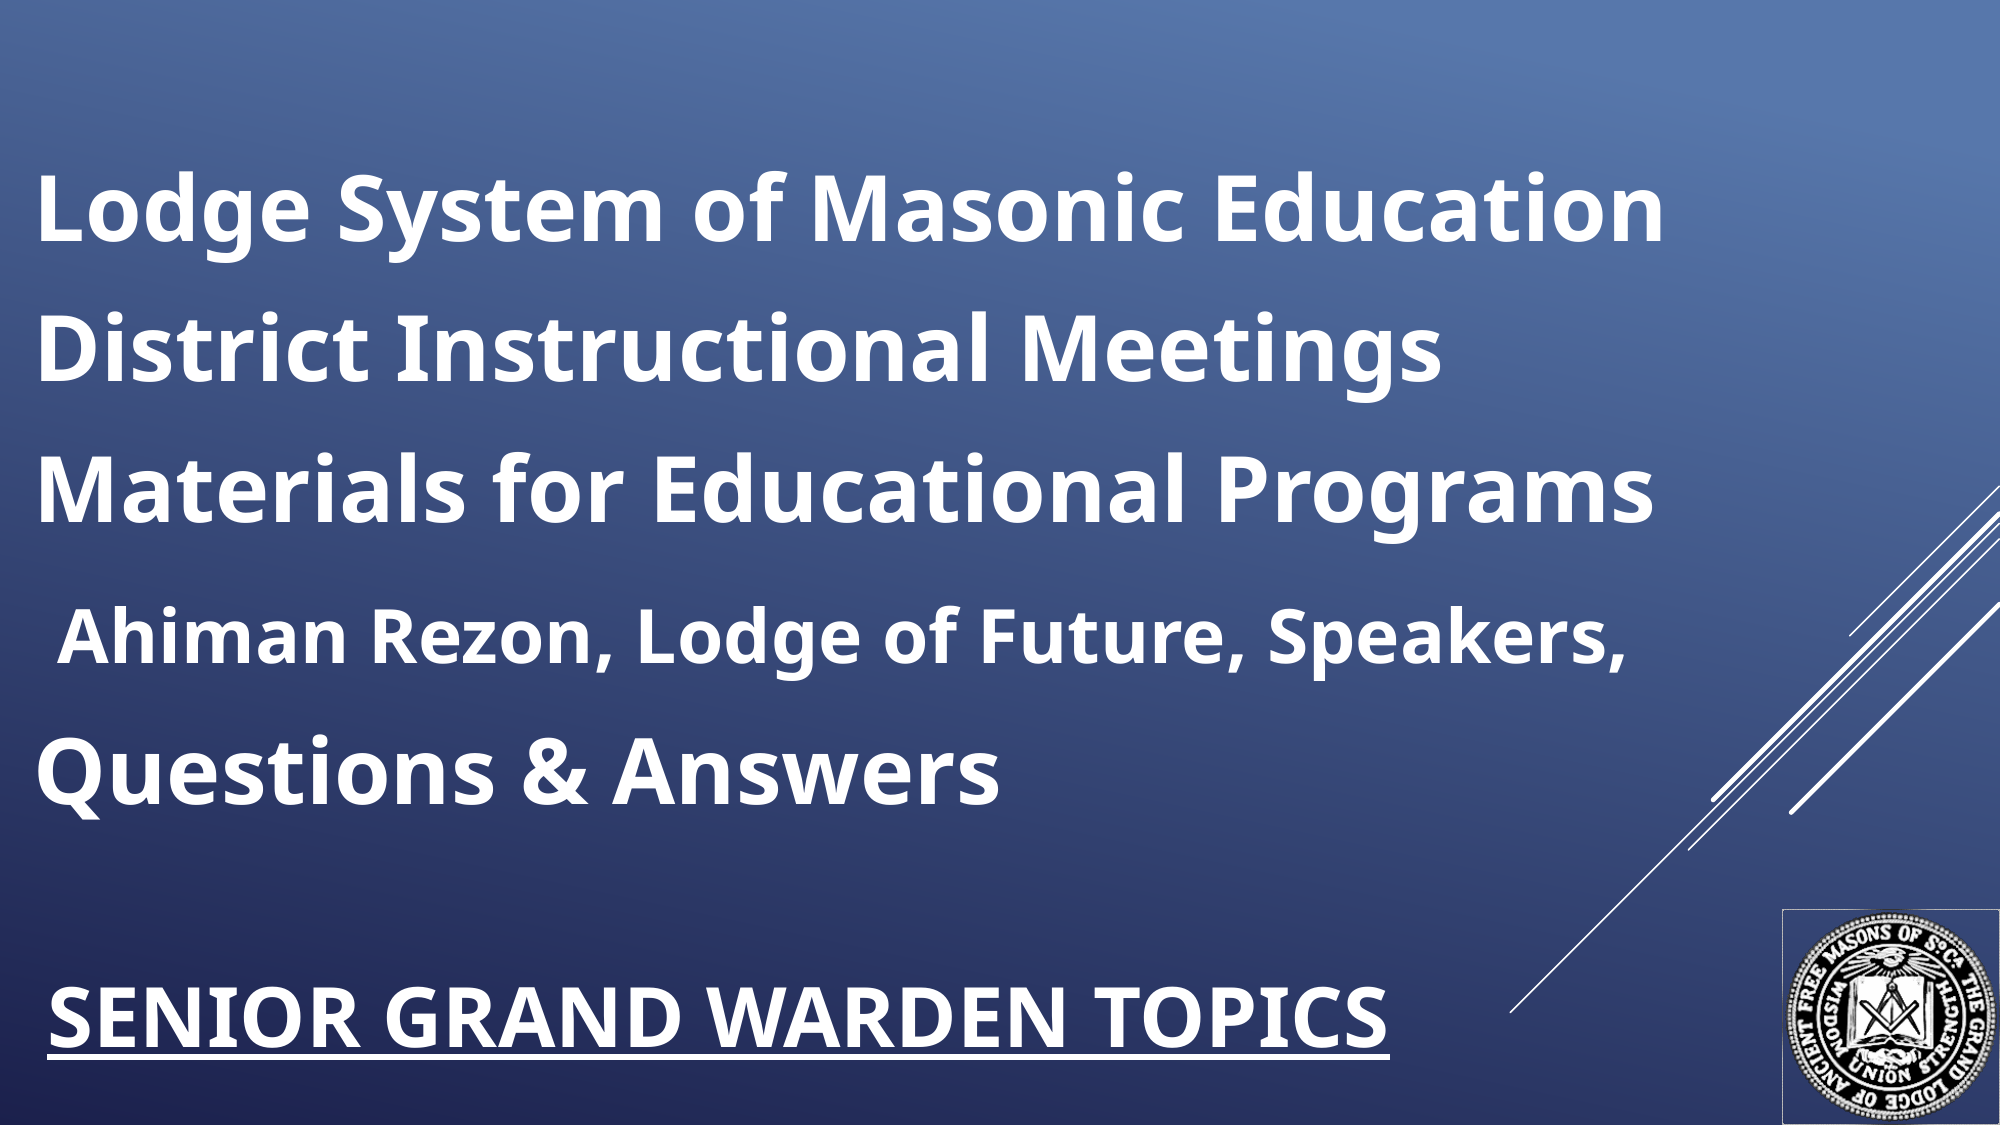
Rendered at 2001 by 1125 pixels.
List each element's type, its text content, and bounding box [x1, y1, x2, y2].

picture [1782, 909, 2000, 1125]
title Senior Grand Warden Topics [32, 903, 1648, 1125]
list Lodge System of Masonic Education District Instructional Meetings Materials for Educational Programs Ahiman Rezon, Lodge of Future, Speakers, Questions & Answers [18, 123, 1892, 717]
